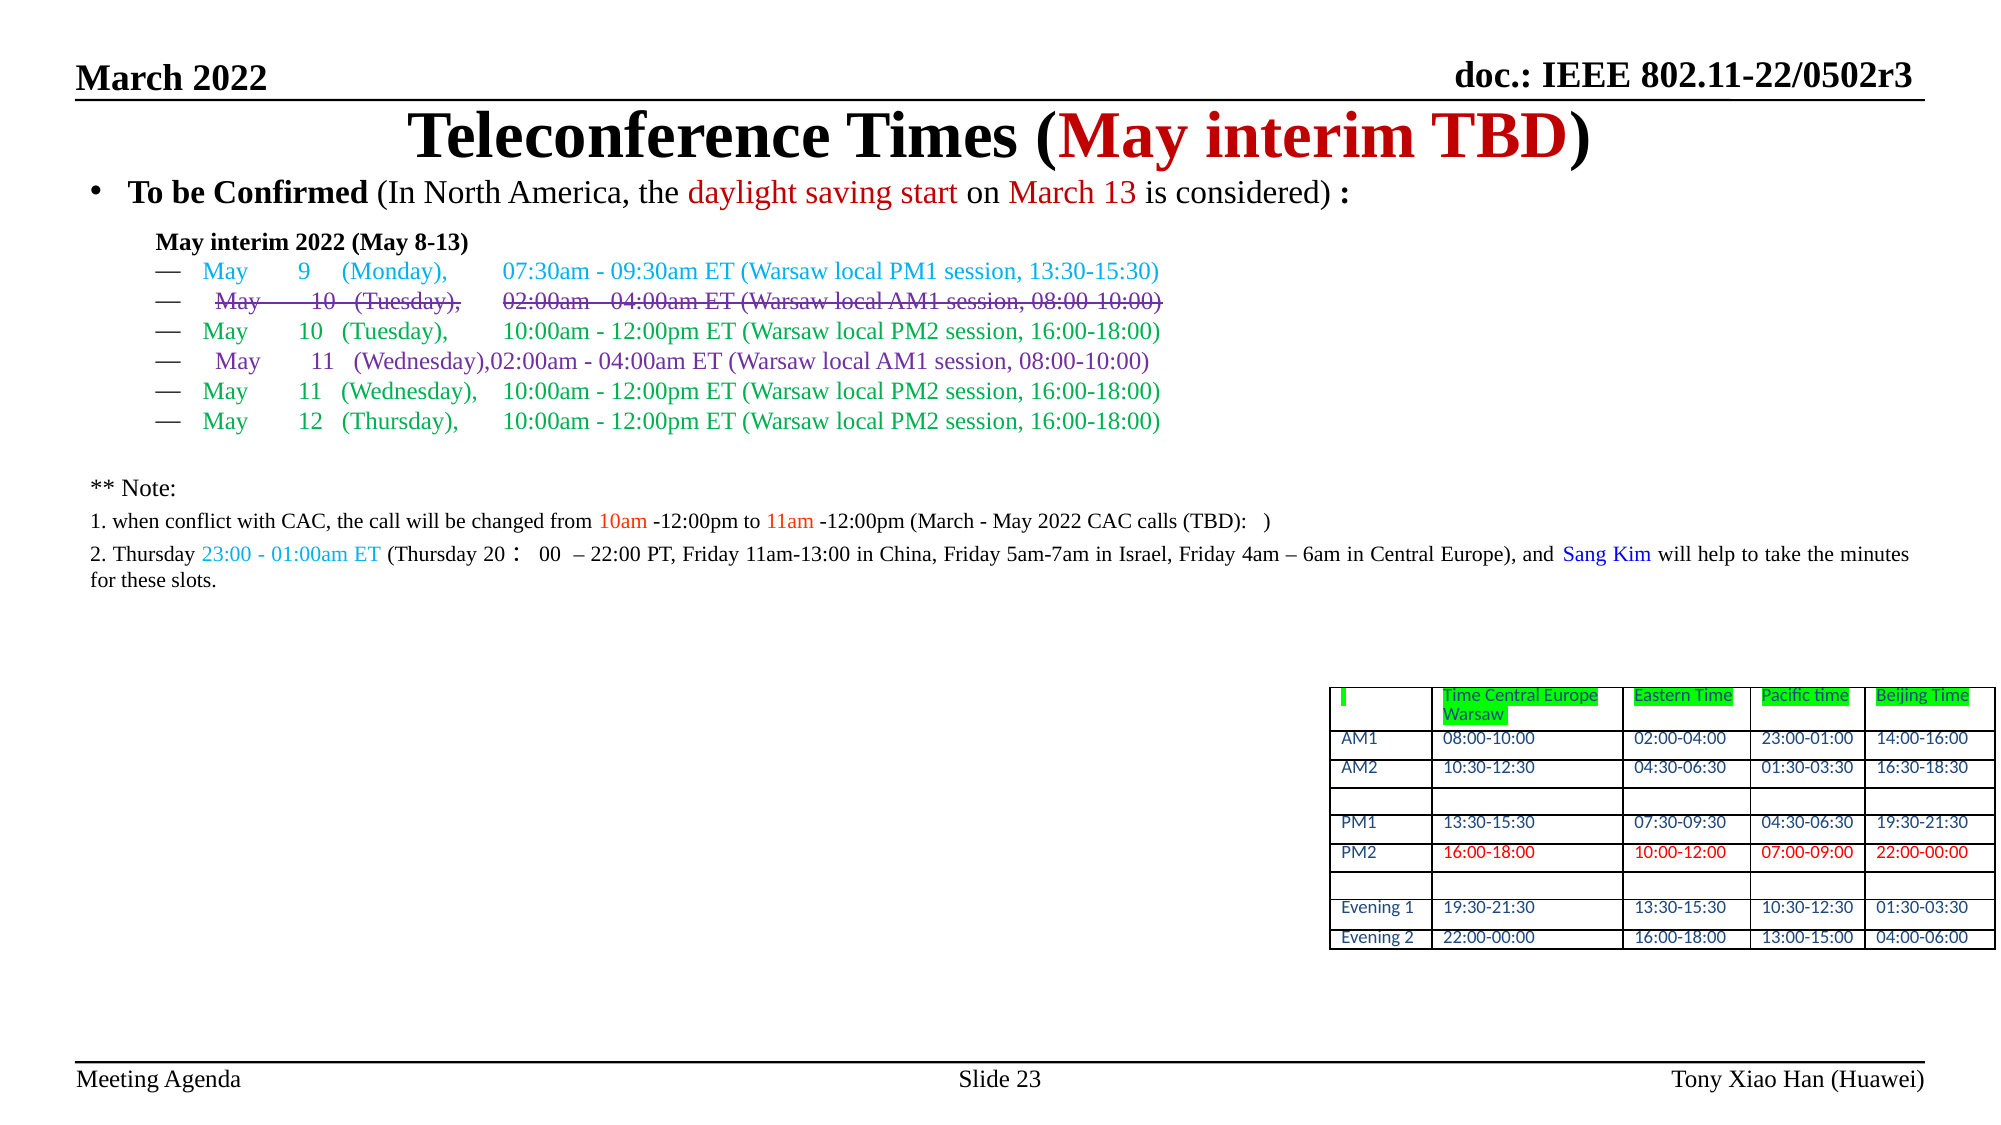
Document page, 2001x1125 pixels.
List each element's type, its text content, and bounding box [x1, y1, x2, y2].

table_cell AM2 [1331, 761, 1431, 787]
table_cell PM2 [1331, 845, 1431, 871]
table_cell 04:00-06:00 [1866, 931, 1994, 948]
table_cell 14:00-16:00 [1866, 732, 1994, 759]
table_cell 07:00-09:00 [1751, 845, 1864, 871]
table_cell 02:00-04:00 [1624, 732, 1750, 759]
table_cell 07:30-09:30 [1624, 816, 1750, 843]
table_cell 13:30-15:30 [1624, 900, 1750, 929]
table_cell 04:30-06:30 [1751, 816, 1864, 843]
table_cell 08:00-10:00 [1433, 732, 1622, 759]
text_box To be Confirmed (In North America, the daylight saving start on March 13 is considered) : May interim 2022 (May 8-13) May 9 (Monday), 07:30am - 09:30am ET (Warsaw local PM1 session, 13:30-15:30) May 10 (Tuesday), 02:00am - 04:00am ET (Warsaw local AM1 session, 08:00-10:00) May 10 (Tuesday), 10:00am - 12:00pm ET (Warsaw local PM2 session, 16:00-18:00) May 11 (Wednesday),02:00am - 04:00am ET (Warsaw local AM1 session, 08:00-10:00) May 11 (Wednesday), 10:00am - 12:00pm ET (Warsaw local PM2 session, 16:00-18:00) May 12 (Thursday), 10:00am - 12:00pm ET (Warsaw local PM2 session, 16:00-18:00) ** Note: 1. when conflict with CAC, the call will be changed from 10am -12:00pm to 11am -12:00pm (March - May 2022 CAC calls (TBD): ) 2. Thursday 23:00 - 01:00am ET (Thursday 20：00 – 22:00 PT, Friday 11am-13:00 in China, Friday 5am-7am in Israel, Friday 4am – 6am in Central Europe), and Sang Kim will help to take the minutes for these slots. [75, 162, 1925, 1063]
table_cell 13:00-15:00 [1751, 931, 1864, 948]
table_cell 16:00-18:00 [1624, 931, 1750, 948]
table_cell [1624, 789, 1750, 814]
table_cell 04:30-06:30 [1624, 761, 1750, 787]
table_cell 22:00-00:00 [1866, 845, 1994, 871]
table_cell [1624, 873, 1750, 899]
table_cell PM1 [1331, 816, 1431, 843]
table_cell 01:30-03:30 [1866, 900, 1994, 929]
table_cell [1866, 873, 1994, 899]
table_cell 10:30-12:30 [1751, 900, 1864, 929]
table_cell 13:30-15:30 [1433, 816, 1622, 843]
text_box Teleconference Times (May interim TBD) [362, 87, 1638, 162]
table_cell 10:30-12:30 [1433, 761, 1622, 787]
table_header Beijing Time [1866, 688, 1994, 730]
table_header Time Central Europe Warsaw [1433, 688, 1622, 730]
table_cell 19:30-21:30 [1866, 816, 1994, 843]
table_cell Evening 2 [1331, 931, 1431, 948]
table_cell [1751, 789, 1864, 814]
table_cell [1433, 873, 1622, 899]
table_header [1331, 688, 1431, 730]
table_header Pacific time [1751, 688, 1864, 730]
table_cell 01:30-03:30 [1751, 761, 1864, 787]
table_cell [1866, 789, 1994, 814]
table_cell 10:00-12:00 [1624, 845, 1750, 871]
table_cell 22:00-00:00 [1433, 931, 1622, 948]
table_cell 19:30-21:30 [1433, 900, 1622, 929]
table_header Eastern Time [1624, 688, 1750, 730]
table_cell [1331, 789, 1431, 814]
table_cell [1433, 789, 1622, 814]
table_cell AM1 [1331, 732, 1431, 759]
table_cell 23:00-01:00 [1751, 732, 1864, 759]
table_cell 16:00-18:00 [1433, 845, 1622, 871]
table_cell 16:30-18:30 [1866, 761, 1994, 787]
table_cell [1751, 873, 1864, 899]
table_cell [1331, 873, 1431, 899]
table_cell Evening 1 [1331, 900, 1431, 929]
